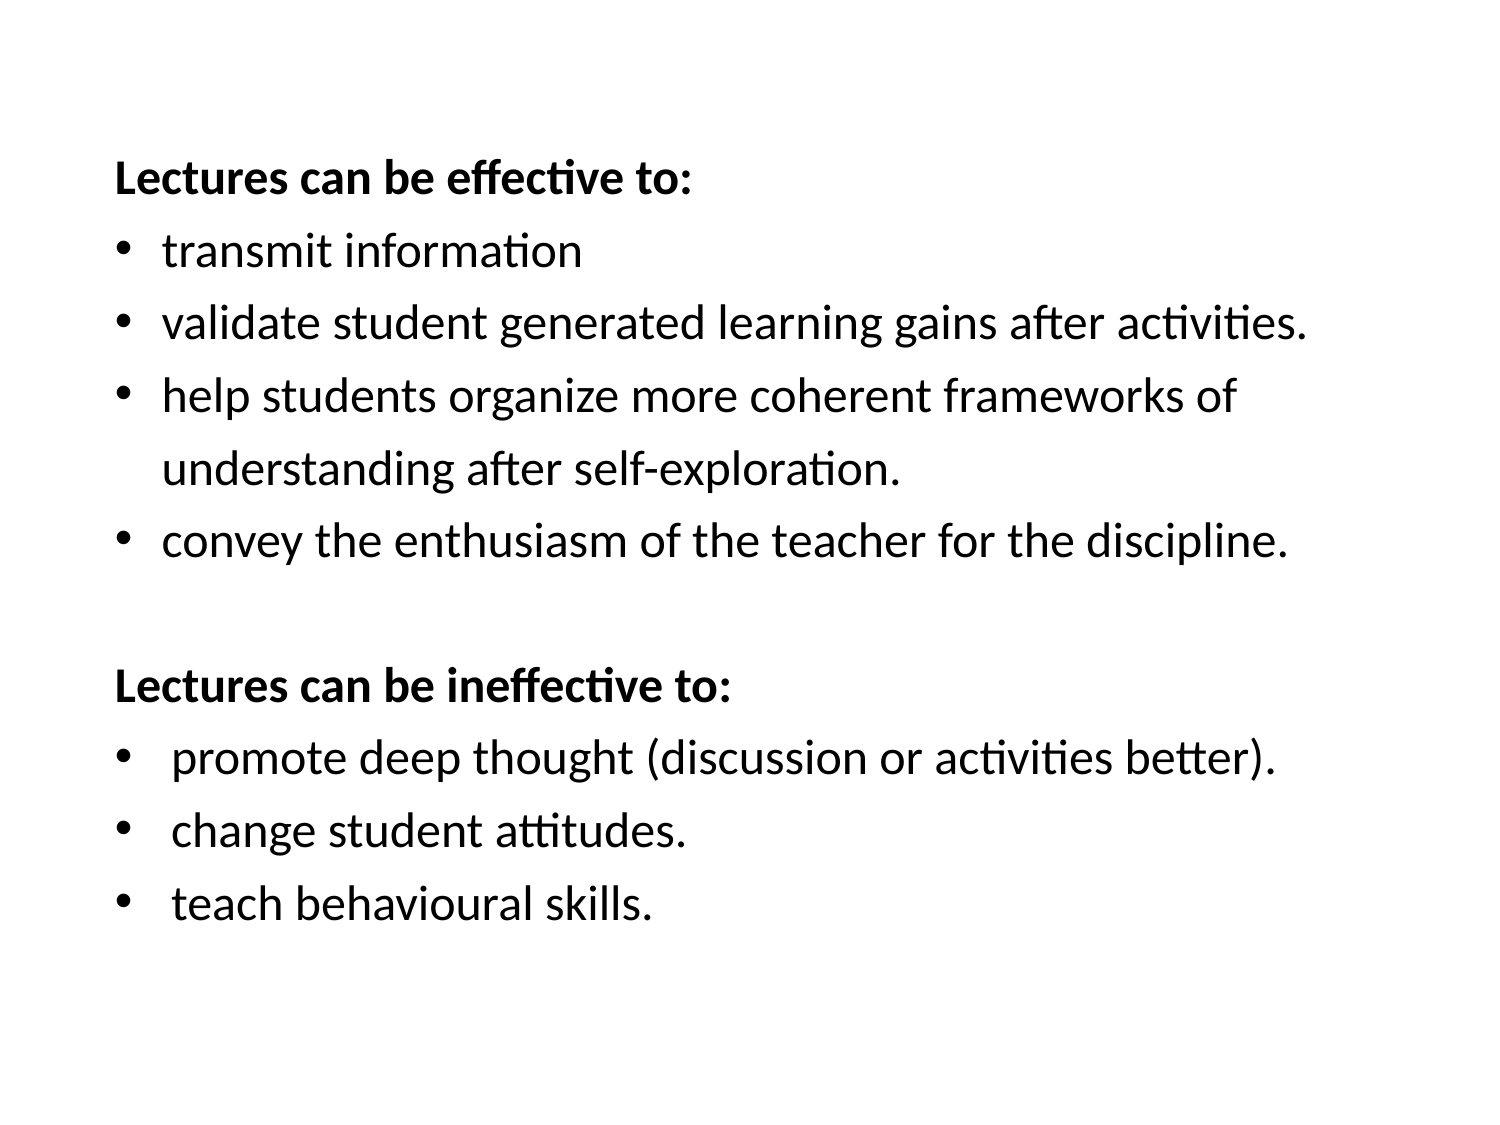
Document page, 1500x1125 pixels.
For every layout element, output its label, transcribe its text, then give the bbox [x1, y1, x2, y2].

text_box Lectures can be effective to: transmit information validate student generated learning gains after activities. help students organize more coherent frameworks of understanding after self-exploration. convey the enthusiasm of the teacher for the discipline. Lectures can be ineffective to: promote deep thought (discussion or activities better). change student attitudes. teach behavioural skills. [99, 124, 1425, 938]
